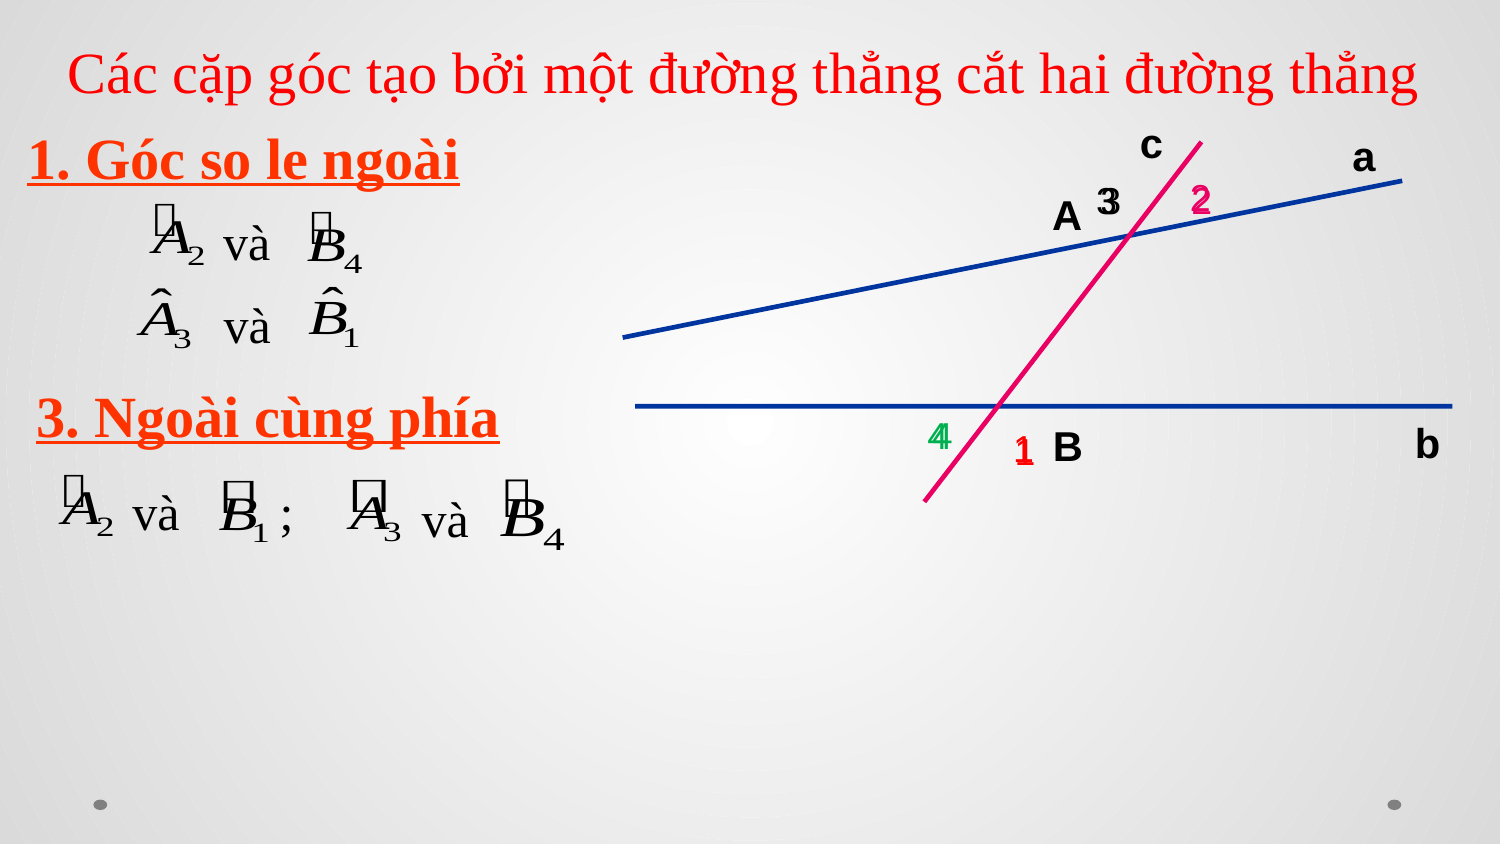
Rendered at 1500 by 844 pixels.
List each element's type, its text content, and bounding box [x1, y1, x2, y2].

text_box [335, 465, 587, 565]
text_box Các cặp góc tạo bởi một đường thẳng cắt hai đường thẳng [37, 28, 1450, 113]
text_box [624, 109, 1463, 501]
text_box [137, 192, 381, 286]
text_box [124, 277, 368, 363]
text_box 3. Ngoài cùng phía [21, 371, 624, 457]
text_box [162, 457, 763, 572]
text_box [47, 463, 361, 555]
text_box [162, 318, 624, 371]
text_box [740, 408, 760, 436]
text_box 1. Góc so le ngoài [12, 113, 488, 199]
